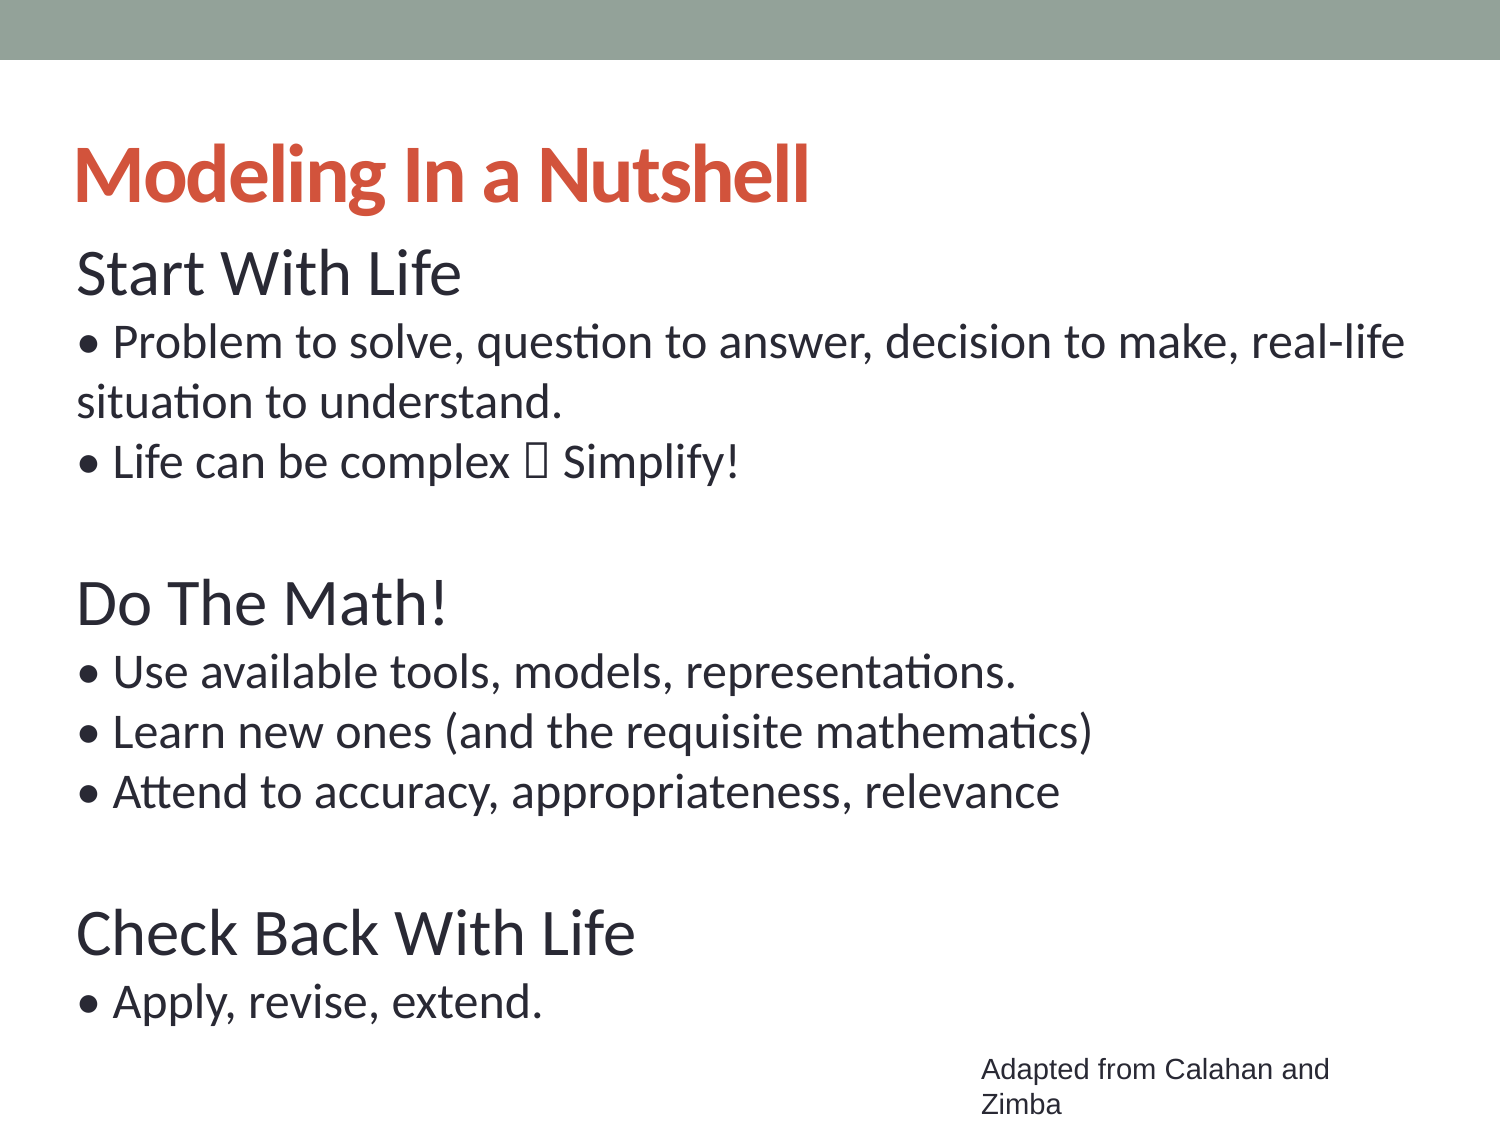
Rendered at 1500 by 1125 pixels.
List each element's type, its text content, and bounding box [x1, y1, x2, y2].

title Modeling In a Nutshell [57, 87, 1408, 250]
text_box Start With Life • Problem to solve, question to answer, decision to make, real-life situation to understand. • Life can be complex  Simplify! Do The Math! • Use available tools, models, representations. • Learn new ones (and the requisite mathematics) • Attend to accuracy, appropriateness, relevance Check Back With Life • Apply, revise, extend. [61, 221, 1429, 1096]
text_box Adapted from Calahan and Zimba [966, 1042, 1434, 1125]
